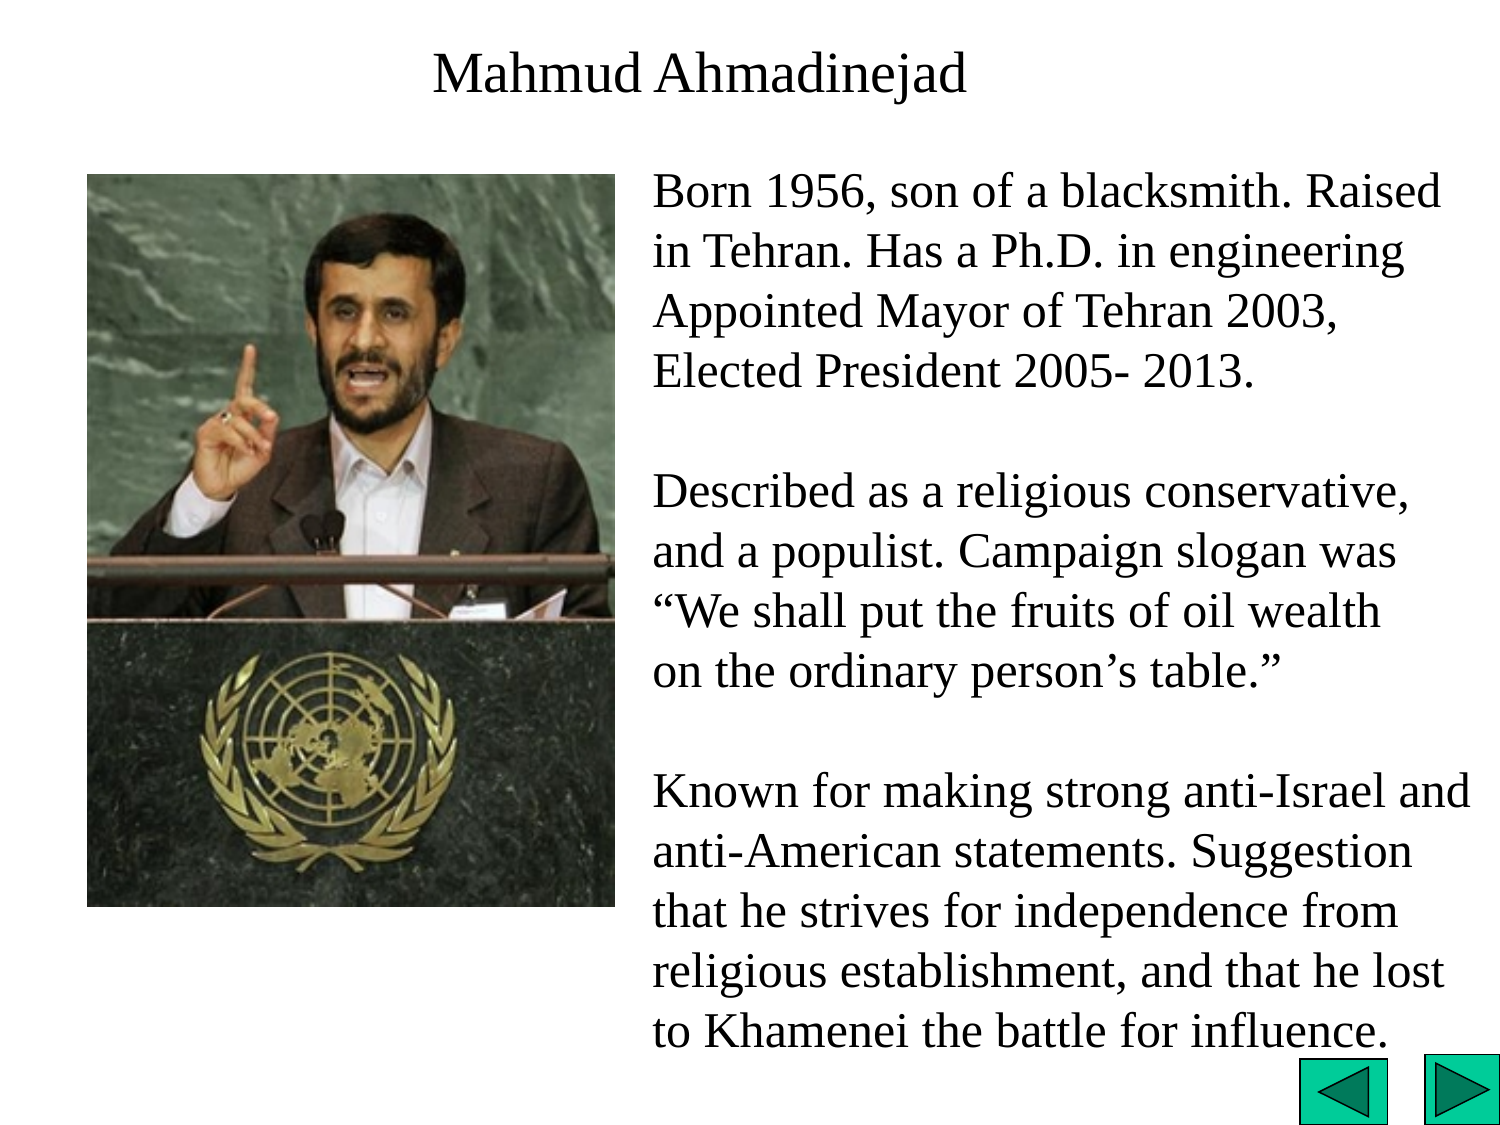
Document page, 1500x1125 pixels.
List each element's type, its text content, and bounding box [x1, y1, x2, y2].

title Mahmud Ahmadinejad [324, 0, 1076, 138]
picture [87, 174, 615, 907]
text_box Born 1956, son of a blacksmith. Raised in Tehran. Has a Ph.D. in engineering Appointed Mayor of Tehran 2003, Elected President 2005- 2013. Described as a religious conservative, and a populist. Campaign slogan was “We shall put the fruits of oil wealth on the ordinary person’s table.” Known for making strong anti-Israel and anti-American statements. Suggestion that he strives for independence from religious establishment, and that he lost to Khamenei the battle for influence. [637, 149, 1500, 1065]
